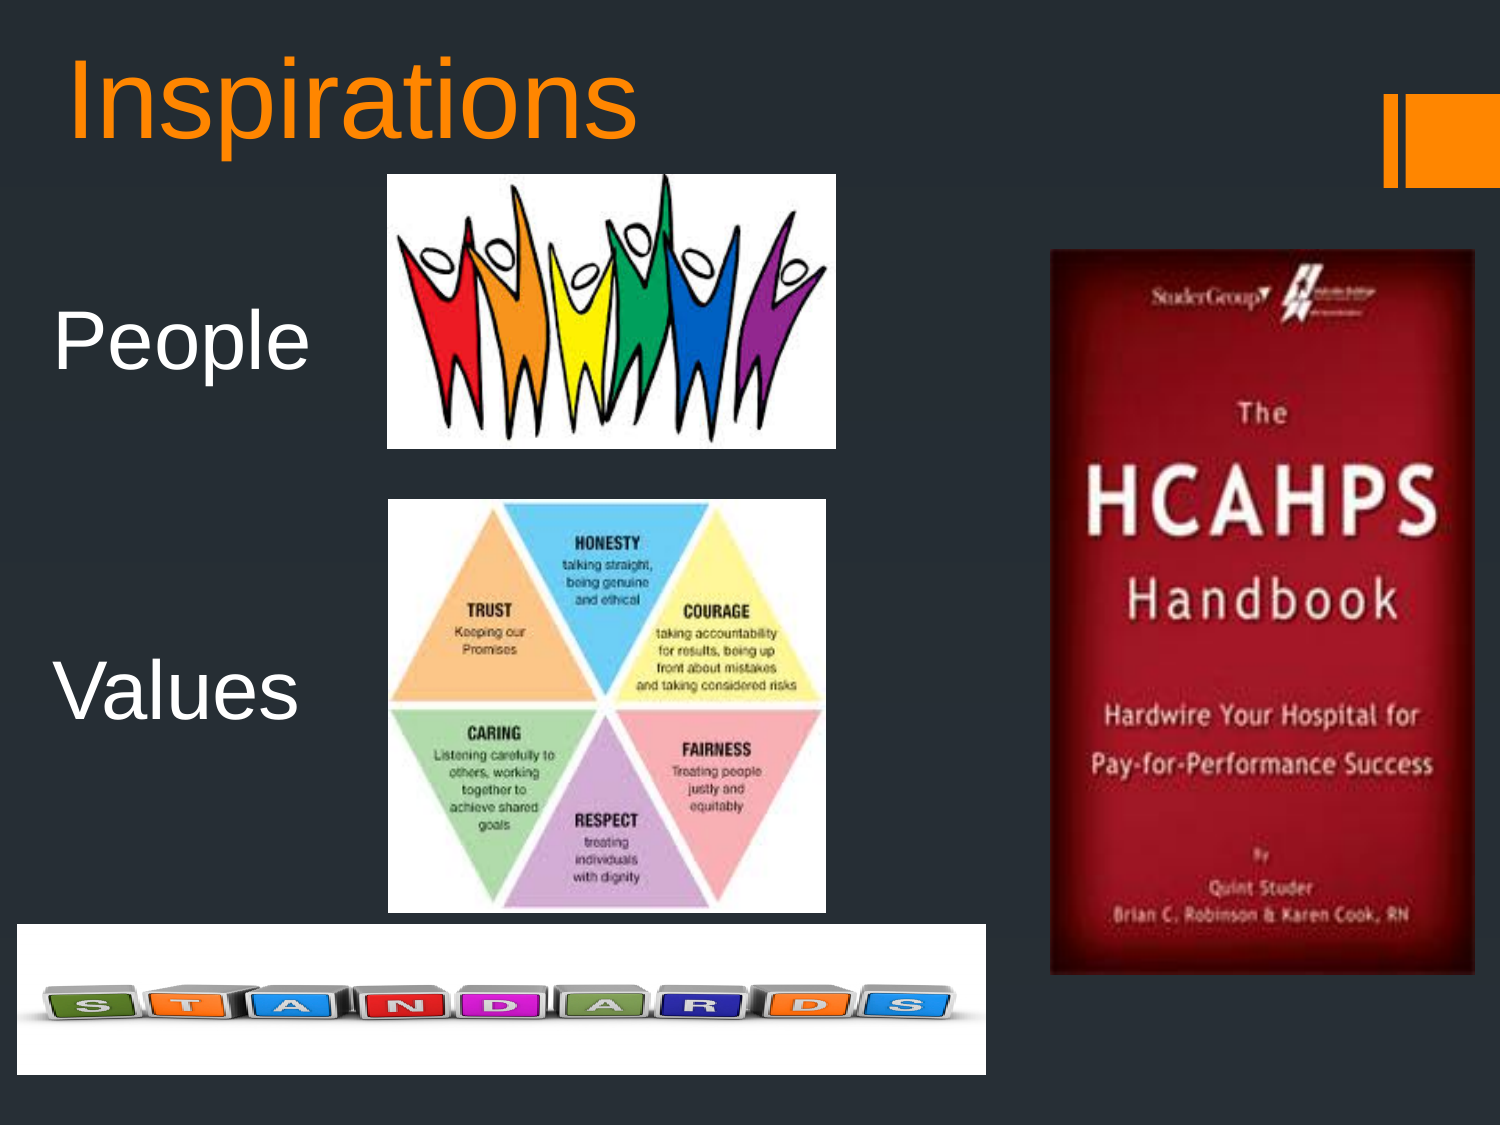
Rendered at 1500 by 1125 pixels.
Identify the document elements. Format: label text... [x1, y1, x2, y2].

picture [387, 499, 827, 913]
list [1049, 249, 1476, 976]
picture [16, 924, 987, 1076]
picture [386, 174, 837, 449]
title Inspirations [50, 50, 688, 162]
list People Values [37, 162, 713, 924]
